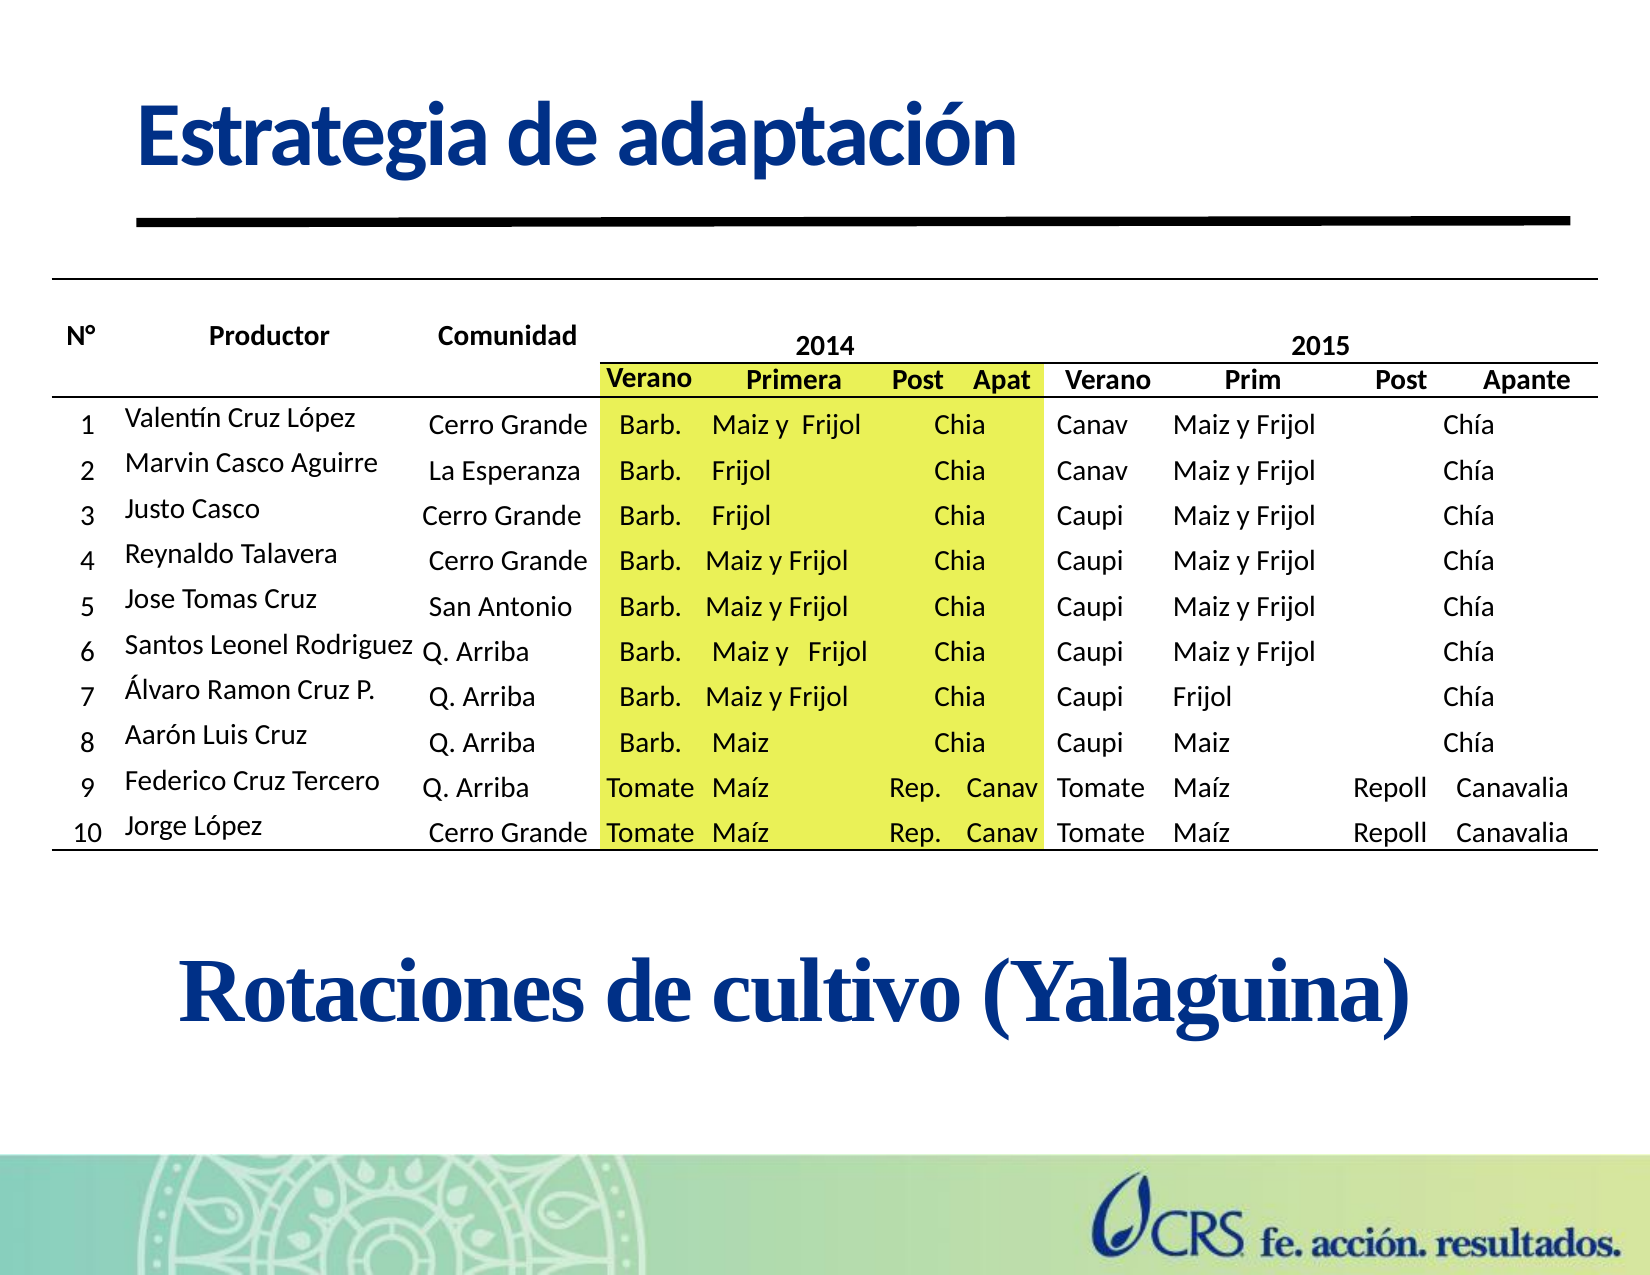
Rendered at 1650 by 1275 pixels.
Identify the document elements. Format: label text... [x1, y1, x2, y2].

table_cell Marvin Casco Aguirre [123, 442, 416, 487]
table_cell Canav [1044, 442, 1160, 487]
table_cell Chía [1340, 669, 1598, 714]
table_cell 8 [52, 714, 123, 760]
table_cell Maiz y Frijol [699, 578, 876, 624]
table_cell Jorge López [123, 805, 416, 849]
table_cell 3 [52, 487, 123, 533]
table_cell Cerro Grande [416, 533, 600, 578]
table_cell Primera [699, 364, 876, 396]
table_cell Reynaldo Talavera [123, 533, 416, 578]
table_cell Maiz y Frijol [699, 624, 876, 669]
table_cell Tomate [1044, 805, 1160, 849]
table_cell Federico Cruz Tercero [123, 760, 416, 805]
table_cell Canav [954, 760, 1044, 805]
table_cell Chia [876, 442, 1044, 487]
table_cell Valentín Cruz López [123, 398, 416, 442]
table_cell Justo Casco [123, 487, 416, 533]
table_cell Repoll [1340, 760, 1443, 805]
table_cell Caupi [1044, 578, 1160, 624]
table_cell Frijol [699, 442, 876, 487]
table_cell Cerro Grande [416, 805, 600, 849]
table_cell Barb. [600, 533, 699, 578]
table_cell San Antonio [416, 578, 600, 624]
table_cell Repoll [1340, 805, 1443, 849]
table_cell Chía [1340, 442, 1598, 487]
table_cell Santos Leonel Rodriguez [123, 624, 416, 669]
table_cell Barb. [600, 398, 699, 442]
table_cell Q. Arriba [416, 714, 600, 760]
table_cell Maíz [699, 805, 876, 849]
table_cell Maiz y Frijol [1160, 398, 1340, 442]
table_cell Chia [876, 624, 1044, 669]
table_cell Barb. [600, 669, 699, 714]
table_cell Q. Arriba [416, 760, 600, 805]
table_cell Rep. [876, 760, 954, 805]
table_cell Q. Arriba [416, 669, 600, 714]
table_cell Maiz y Frijol [1160, 487, 1340, 533]
table_cell Post [876, 364, 954, 396]
table_cell Maiz y Frijol [1160, 442, 1340, 487]
table_header N° [52, 280, 123, 396]
table_cell Post [1340, 364, 1443, 396]
table_cell 10 [52, 805, 123, 849]
table_cell Tomate [600, 760, 699, 805]
table_cell Barb. [600, 714, 699, 760]
text_box Estrategia de adaptación [136, 0, 1491, 184]
table_cell Chía [1340, 487, 1598, 533]
table_cell 9 [52, 760, 123, 805]
table_cell Maiz y Frijol [699, 533, 876, 578]
table_cell Prim [1160, 364, 1340, 396]
title Rotaciones de cultivo (Yalaguina) [31, 916, 1554, 1041]
table_header Comunidad [416, 280, 600, 396]
table_cell Chia [876, 714, 1044, 760]
table_cell Frijol [1160, 669, 1340, 714]
table_cell 4 [52, 533, 123, 578]
table_cell 6 [52, 624, 123, 669]
table_cell Maiz [1160, 714, 1340, 760]
table_cell Chía [1340, 398, 1598, 442]
table_cell Canavalia [1443, 805, 1598, 849]
table_cell Caupi [1044, 533, 1160, 578]
table_cell Canavalia [1443, 760, 1598, 805]
table_cell Maíz [699, 760, 876, 805]
table_cell Caupi [1044, 487, 1160, 533]
table_cell Maiz y Frijol [699, 669, 876, 714]
table_cell Aarón Luis Cruz [123, 714, 416, 760]
table_cell Caupi [1044, 669, 1160, 714]
table_cell Tomate [600, 805, 699, 849]
table_cell Chia [876, 578, 1044, 624]
table_cell Álvaro Ramon Cruz P. [123, 669, 416, 714]
table_cell Barb. [600, 578, 699, 624]
table_cell Chía [1340, 533, 1598, 578]
table_cell Q. Arriba [416, 624, 600, 669]
table_cell Chía [1340, 578, 1598, 624]
table_cell Rep. [876, 805, 954, 849]
table_header 2014 [600, 280, 1044, 362]
table_cell Barb. [600, 442, 699, 487]
table_cell Maiz y Frijol [1160, 624, 1340, 669]
table_cell Chia [876, 487, 1044, 533]
table_cell Maiz [699, 714, 876, 760]
table_cell Maíz [1160, 760, 1340, 805]
table_cell Tomate [1044, 760, 1160, 805]
table_cell Chía [1340, 624, 1598, 669]
table_cell Chía [1340, 714, 1598, 760]
table_cell Jose Tomas Cruz [123, 578, 416, 624]
table_cell La Esperanza [416, 442, 600, 487]
table_cell Maiz y Frijol [1160, 578, 1340, 624]
table_cell Maíz [1160, 805, 1340, 849]
table_header 2015 [1044, 280, 1598, 362]
table_cell Apante [1443, 364, 1598, 396]
table_cell Canav [1044, 398, 1160, 442]
table_cell Caupi [1044, 624, 1160, 669]
table_cell Verano [1044, 364, 1160, 396]
table_cell Cerro Grande [416, 487, 600, 533]
table_cell Apat [954, 364, 1044, 396]
table_cell 5 [52, 578, 123, 624]
table_cell Canav [954, 805, 1044, 849]
table_cell Barb. [600, 487, 699, 533]
table_cell Chia [876, 669, 1044, 714]
table_cell Verano [600, 364, 699, 396]
table_cell Caupi [1044, 714, 1160, 760]
table_cell Cerro Grande [416, 398, 600, 442]
table_cell 2 [52, 442, 123, 487]
table_cell Frijol [699, 487, 876, 533]
table_cell Chia [876, 533, 1044, 578]
table_cell Barb. [600, 624, 699, 669]
table_header Productor [123, 280, 416, 396]
table_cell 1 [52, 398, 123, 442]
table_cell Maiz y Frijol [699, 398, 876, 442]
table_cell Chia [876, 398, 1044, 442]
table_cell Maiz y Frijol [1160, 533, 1340, 578]
table_cell 7 [52, 669, 123, 714]
picture [0, 1154, 1650, 1275]
